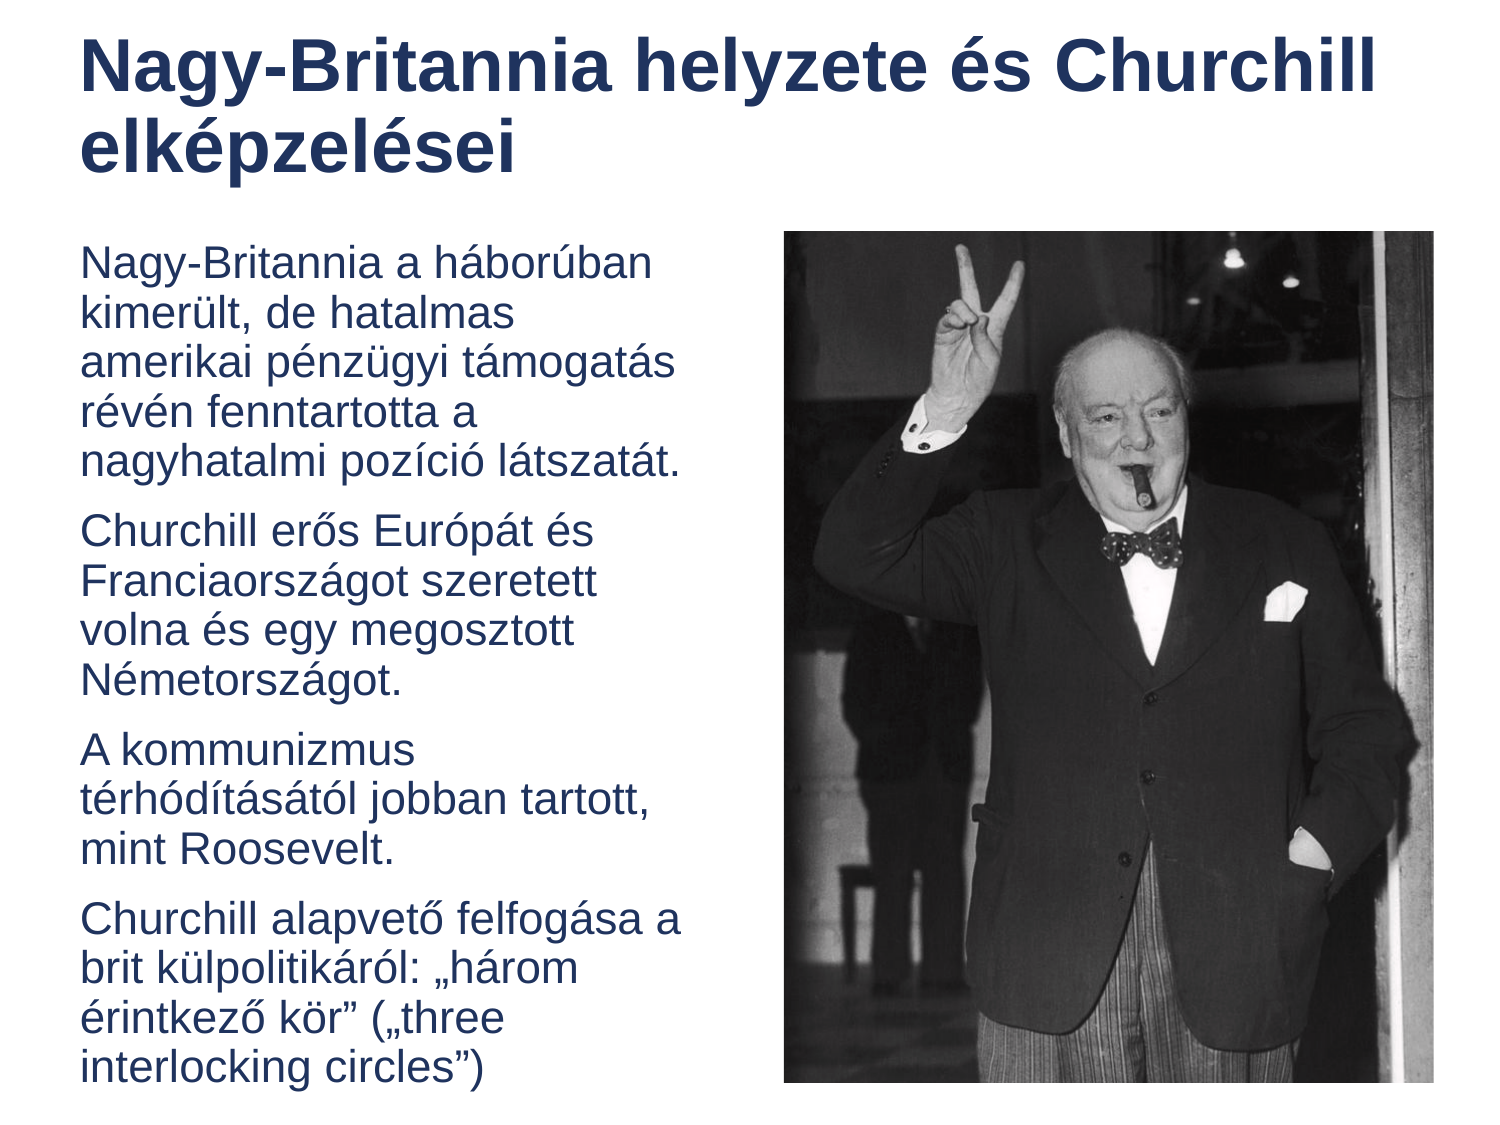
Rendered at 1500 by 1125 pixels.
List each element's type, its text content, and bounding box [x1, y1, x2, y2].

title Nagy-Britannia helyzete és Churchill elképzelései [64, 19, 1471, 185]
picture [783, 231, 1434, 1083]
list Nagy-Britannia a háborúban kimerült, de hatalmas amerikai pénzügyi támogatás révén fenntartotta a nagyhatalmi pozíció látszatát. Churchill erős Európát és Franciaországot szeretett volna és egy megosztott Németországot. A kommunizmus térhódításától jobban tartott, mint Roosevelt. Churchill alapvető felfogása a brit külpolitikáról: „három érintkező kör” („three interlocking circles”) [64, 231, 715, 1106]
